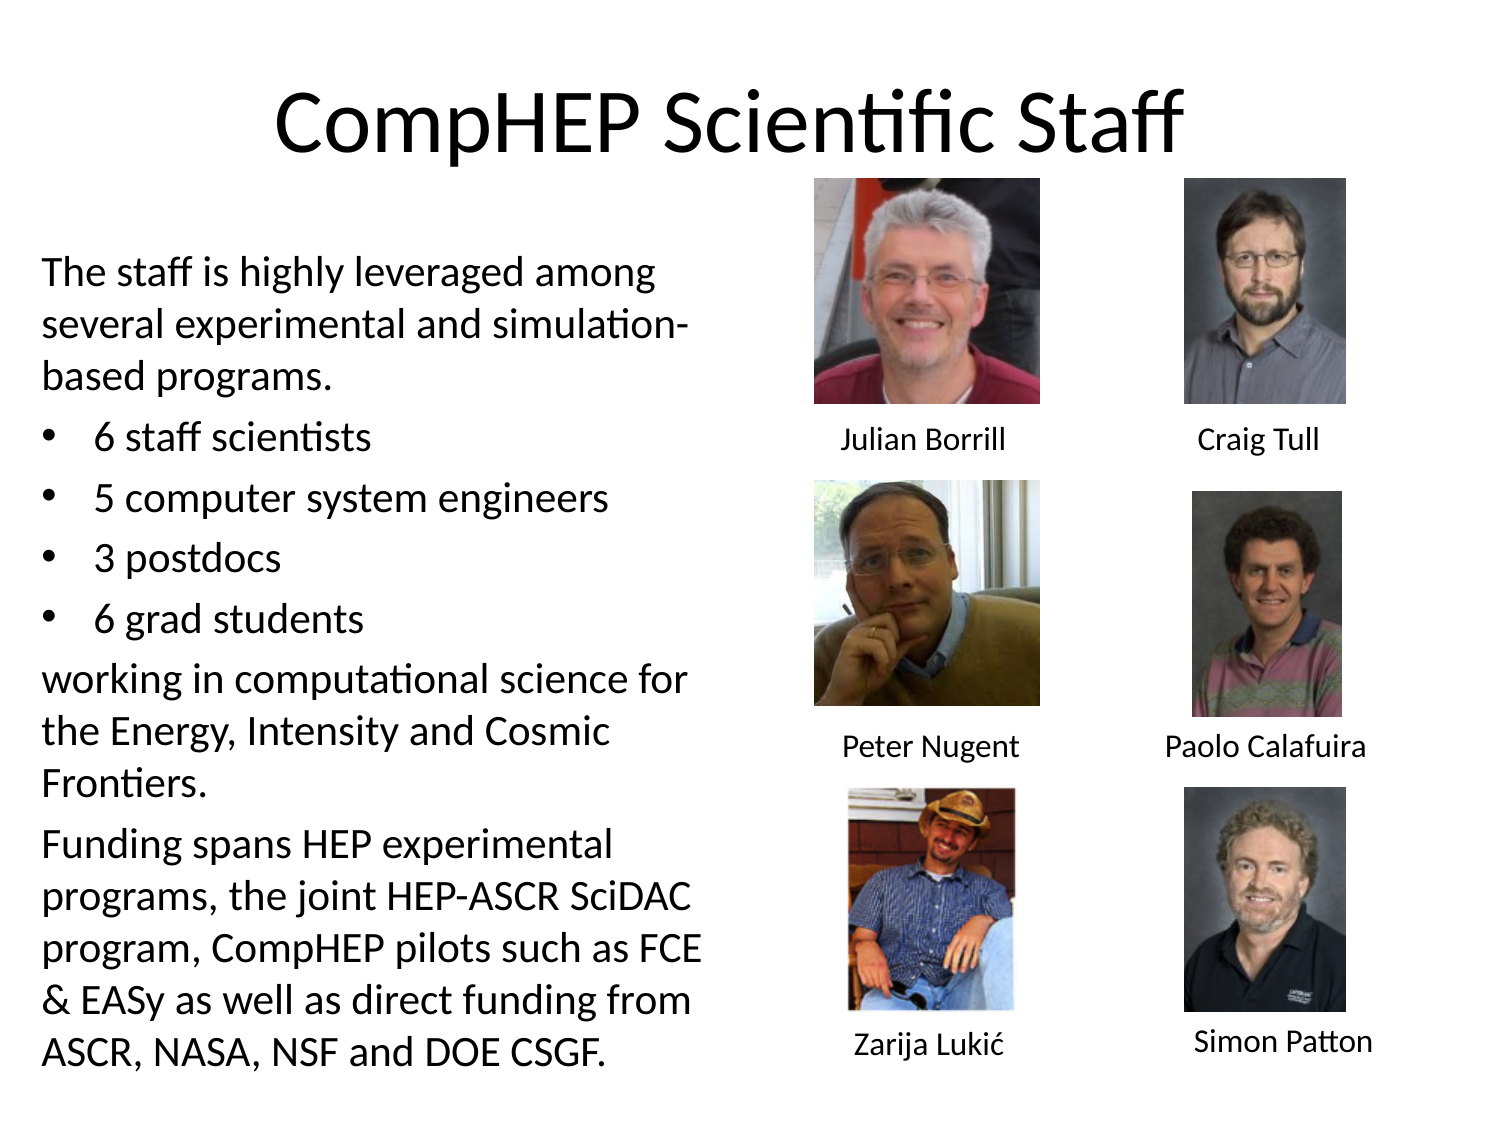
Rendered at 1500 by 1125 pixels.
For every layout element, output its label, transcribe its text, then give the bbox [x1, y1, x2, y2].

list The staff is highly leveraged among several experimental and simulation-based programs. 6 staff scientists 5 computer system engineers 3 postdocs 6 grad students working in computational science for the Energy, Intensity and Cosmic Frontiers. Funding spans HEP experimental programs, the joint HEP-ASCR SciDAC program, CompHEP pilots such as FCE & EASy as well as direct funding from ASCR, NASA, NSF and DOE CSGF. [26, 236, 731, 1089]
picture [1192, 491, 1342, 717]
text_box Simon Patton [1179, 1011, 1389, 1067]
picture [813, 177, 1040, 404]
text_box Craig Tull [1182, 410, 1336, 464]
picture [813, 480, 1040, 706]
text_box Paolo Calafuira [1150, 716, 1383, 772]
picture [1184, 177, 1346, 404]
text_box Julian Borrill [825, 413, 1022, 464]
text_box Zarija Lukić [839, 1014, 1020, 1070]
text_box Peter Nugent [827, 716, 1036, 772]
picture [846, 786, 1017, 1013]
picture [1184, 786, 1346, 1013]
title CompHEP Scientific Staff [55, 22, 1406, 210]
